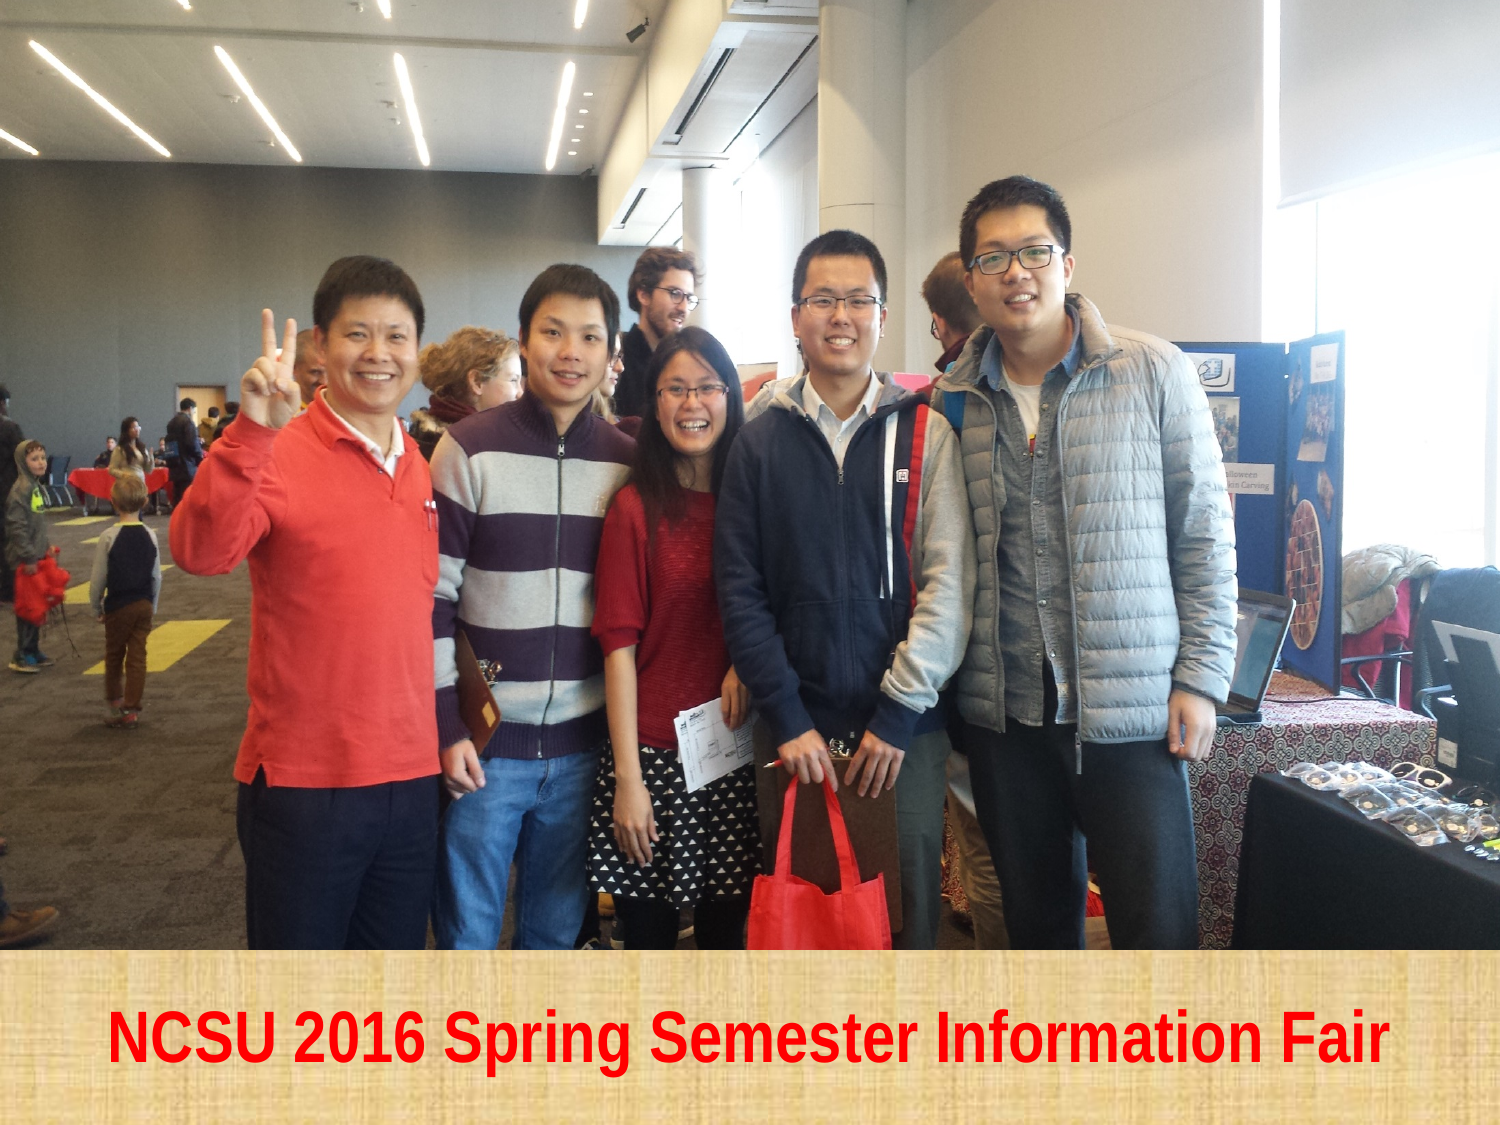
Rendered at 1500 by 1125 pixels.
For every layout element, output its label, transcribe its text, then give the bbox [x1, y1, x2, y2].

picture [0, 0, 1500, 1125]
text_box NCSU 2016 Spring Semester Information Fair [68, 981, 1432, 1084]
